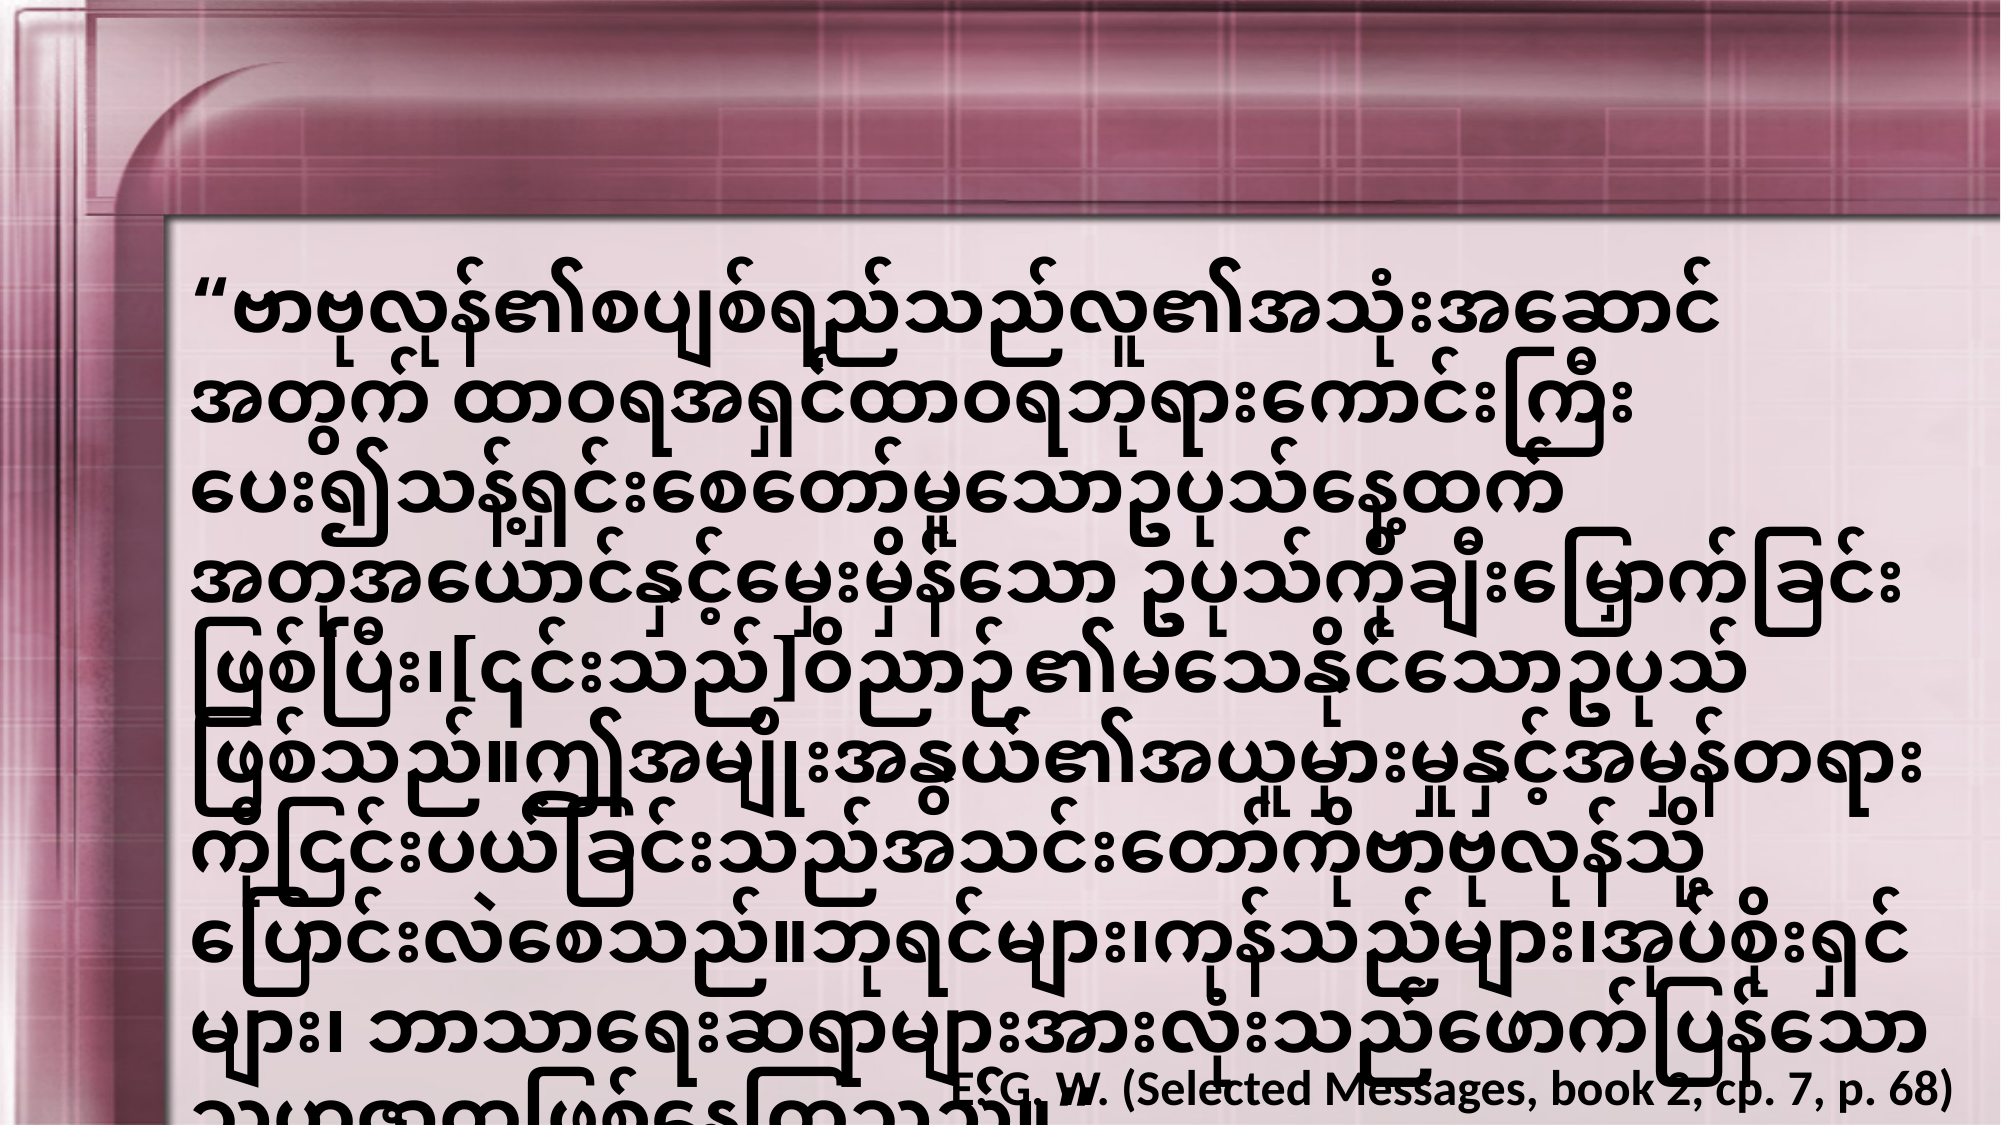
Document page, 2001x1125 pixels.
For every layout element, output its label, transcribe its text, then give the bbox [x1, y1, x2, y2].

picture [0, 0, 2001, 1125]
text_box “ဗာဗုလုန်၏စပျစ်ရည်သည်လူ၏အသုံးအဆောင်အတွက် ထာဝရအရှင်ထာဝရဘုရားကောင်းကြီးပေး၍သန့်ရှင်းစေတော်မူသောဥပုသ်နေ့ထက်အတုအယောင်နှင့်မှေးမှိန်သော ဥပုသ်ကိုချီးမြှောက်ခြင်းဖြစ်ပြီး၊[၎င်းသည်]ဝိညာဉ်၏မသေနိုင်သောဥပုသ်ဖြစ်သည်။ဤအမျိုးအနွယ်၏အယူမှားမှုနှင့်အမှန်တရားကိုငြင်းပယ်ခြင်းသည်အသင်းတော်ကိုဗာဗုလုန်သို့ ပြောင်းလဲစေသည်။ဘုရင်များ၊ကုန်သည်များ၊အုပ်စိုးရှင်များ၊ ဘာသာရေးဆရာများအားလုံးသည်ဖောက်ပြန်သောသဟဇာတဖြစ်နေကြသည်။” [174, 249, 1975, 1125]
text_box E. G. W. (Selected Messages, book 2, cp. 7, p. 68) [935, 1047, 1970, 1123]
